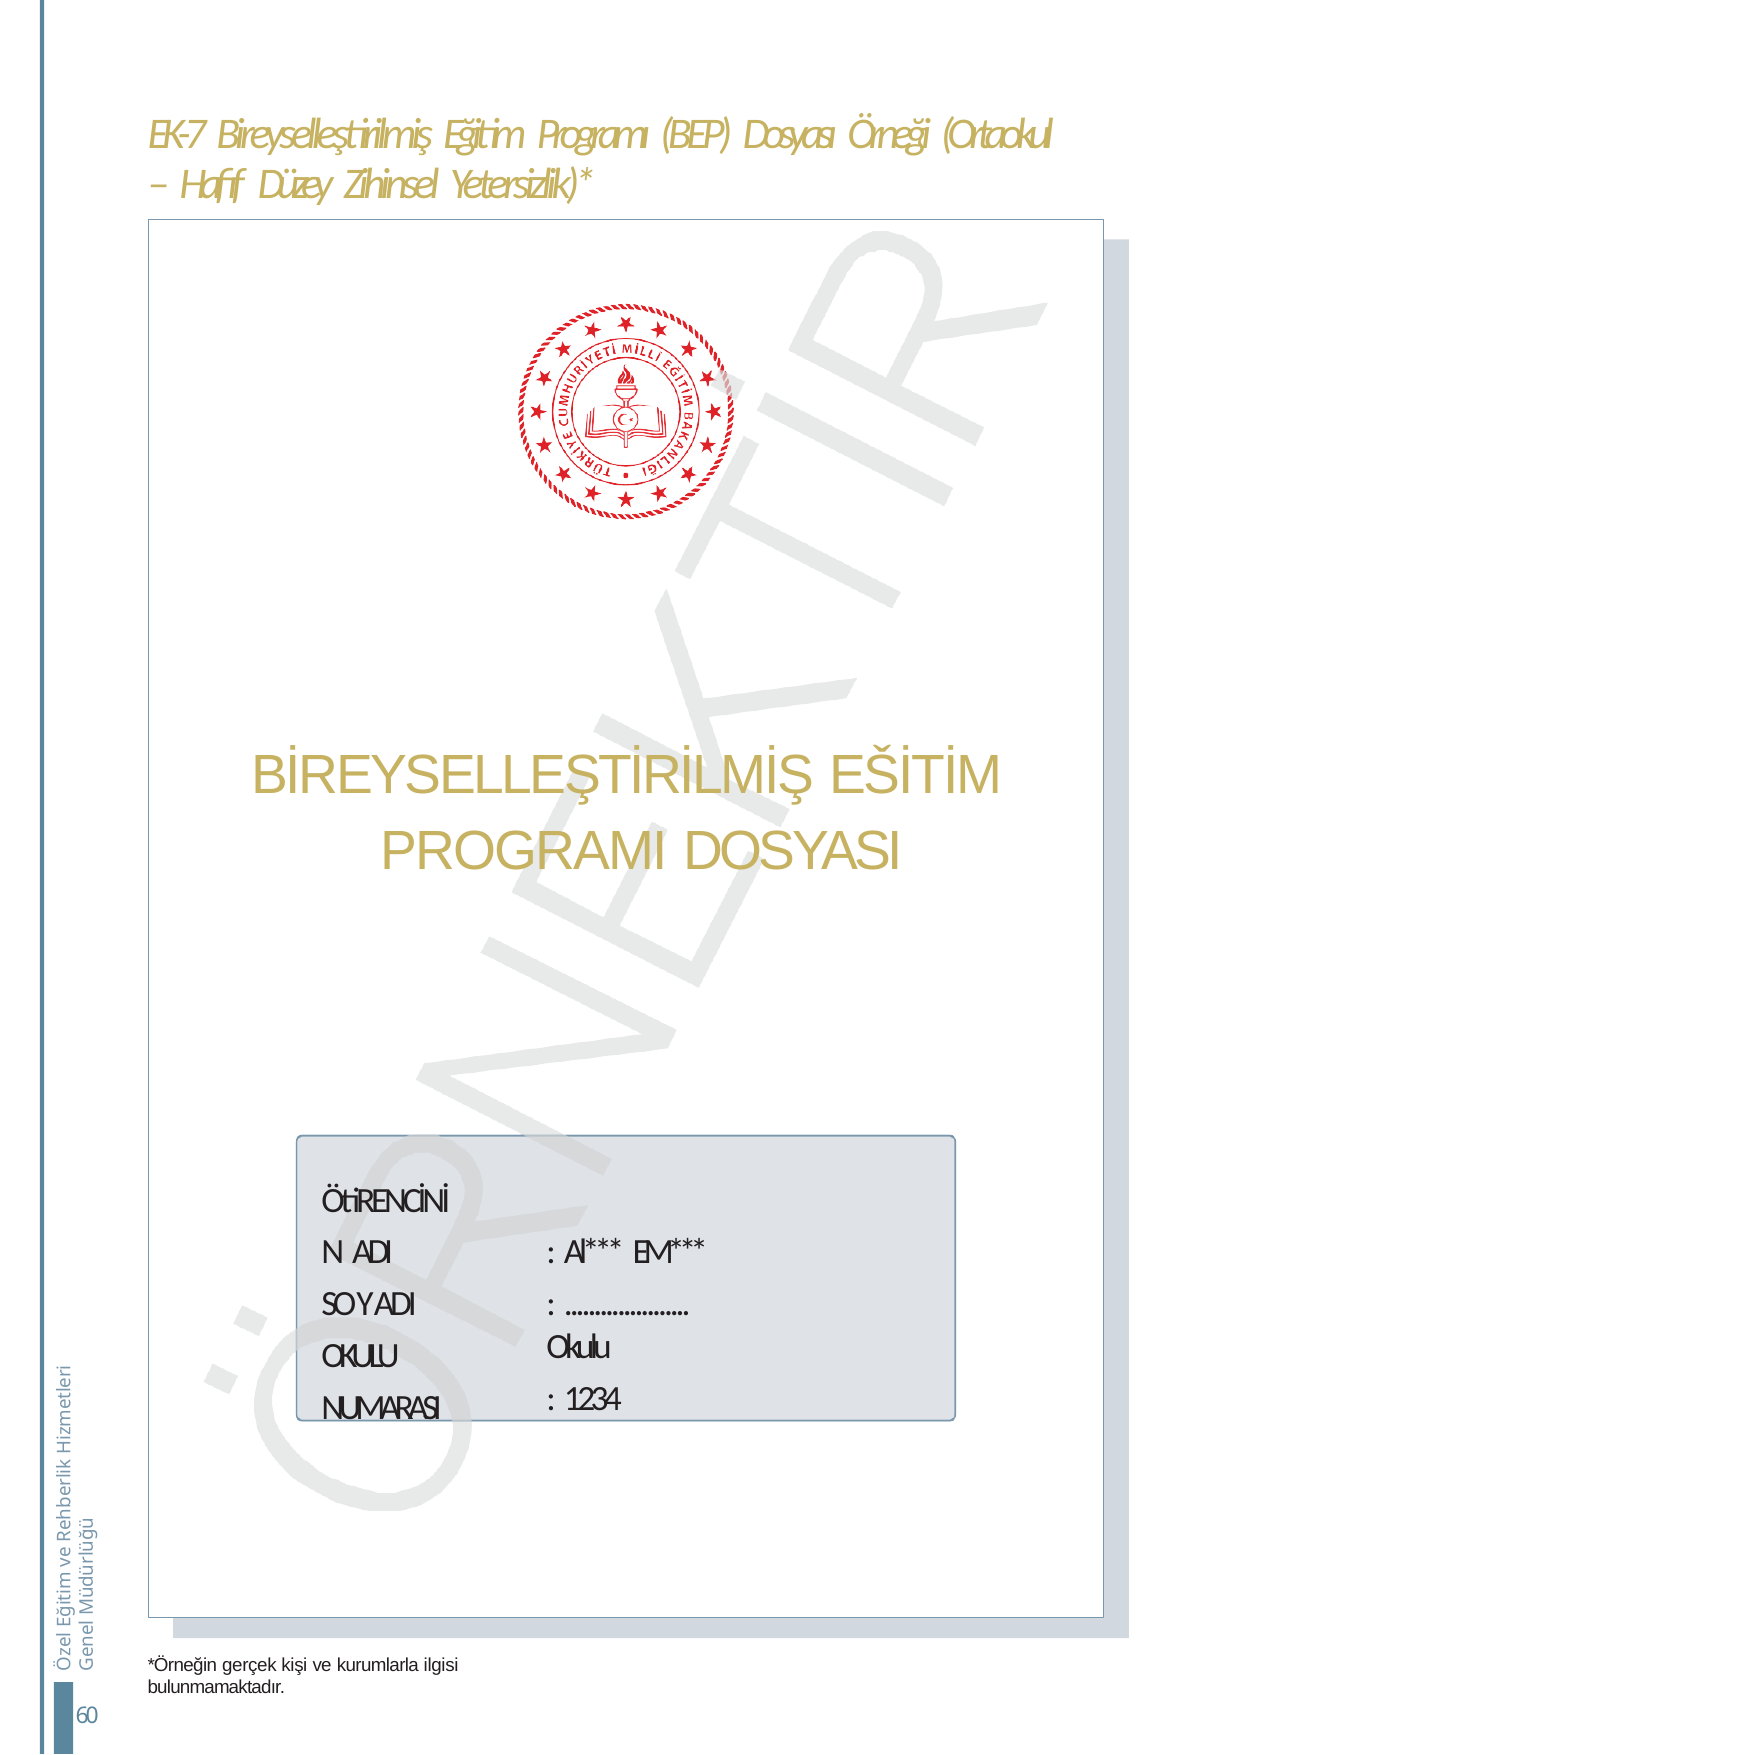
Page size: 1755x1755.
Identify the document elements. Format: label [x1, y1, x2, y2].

text_box [145, 101, 1062, 207]
text_box [39, 0, 45, 1754]
text_box [51, 1353, 599, 1754]
text_box [147, 218, 1130, 1639]
